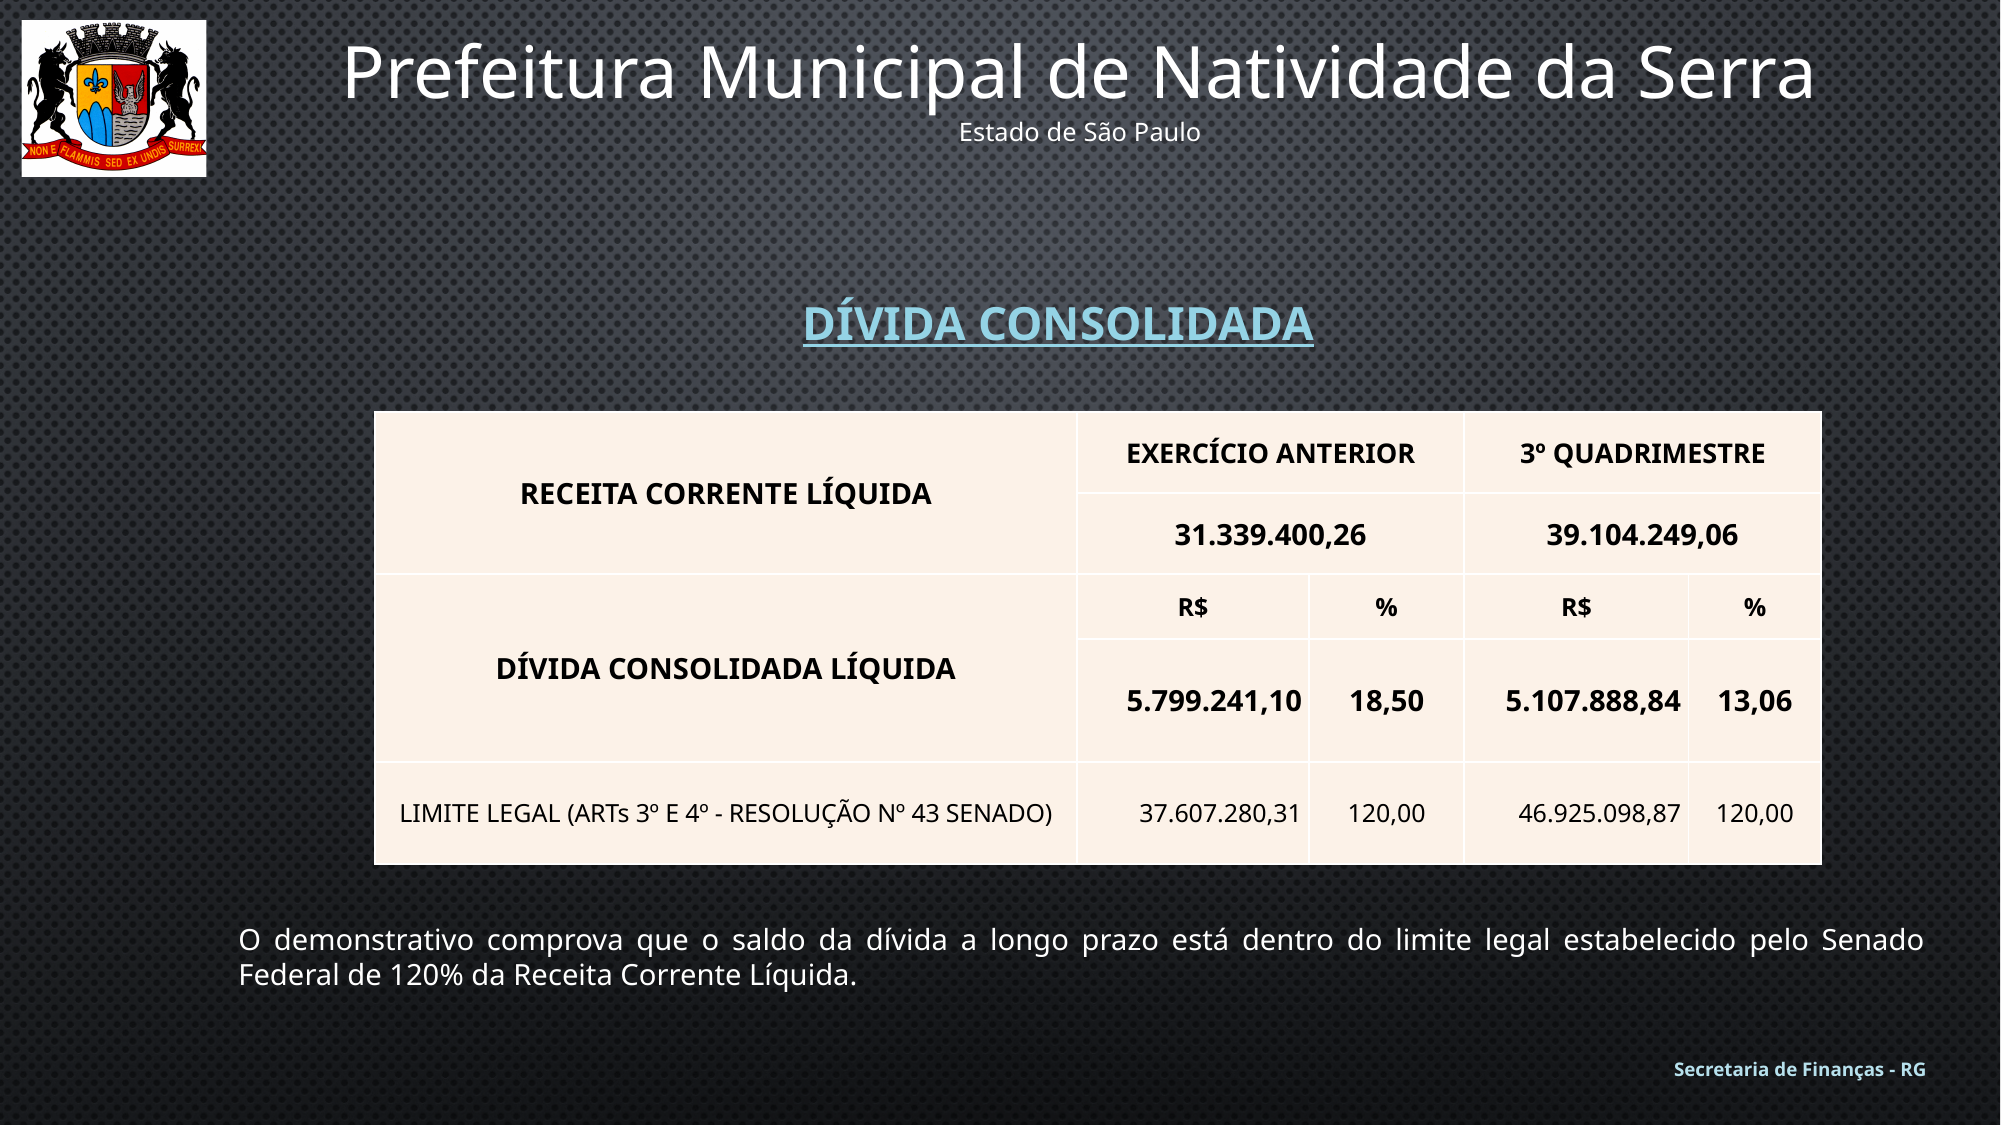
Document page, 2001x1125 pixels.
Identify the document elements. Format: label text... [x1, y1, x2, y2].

table_cell 37.607.280,31 [1078, 763, 1308, 863]
text_box O demonstrativo comprova que o saldo da dívida a longo prazo está dentro do limite legal estabelecido pelo Senado Federal de 120% da Receita Corrente Líquida. [223, 913, 1941, 999]
table_header 3º QUADRIMESTRE [1465, 413, 1820, 492]
text_box Prefeitura Municipal de Natividade da Serra Estado de São Paulo [319, 20, 1842, 219]
table_cell LIMITE LEGAL (ARTs 3º E 4º - RESOLUÇÃO Nº 43 SENADO) [376, 763, 1076, 863]
table_cell 120,00 [1689, 763, 1820, 863]
table_cell 120,00 [1310, 763, 1463, 863]
table_cell 5.799.241,10 [1078, 640, 1308, 761]
footer Secretaria de Finanças - RG [1307, 1043, 1942, 1094]
table_cell 18,50 [1310, 640, 1463, 761]
table_cell R$ [1078, 575, 1308, 638]
table_header EXERCÍCIO ANTERIOR [1078, 413, 1463, 492]
table_cell 5.107.888,84 [1465, 640, 1688, 761]
table_cell 31.339.400,26 [1078, 494, 1463, 573]
table_cell DÍVIDA CONSOLIDADA LÍQUIDA [376, 575, 1076, 761]
picture [21, 19, 207, 177]
text_box DÍVIDA CONSOLIDADA [200, 287, 1918, 386]
table_cell % [1310, 575, 1463, 638]
table_cell 46.925.098,87 [1465, 763, 1688, 863]
table_cell 39.104.249,06 [1465, 494, 1820, 573]
table_cell R$ [1465, 575, 1688, 638]
table_cell % [1689, 575, 1820, 638]
table_cell 13,06 [1689, 640, 1820, 761]
table_header RECEITA CORRENTE LÍQUIDA [376, 413, 1076, 573]
